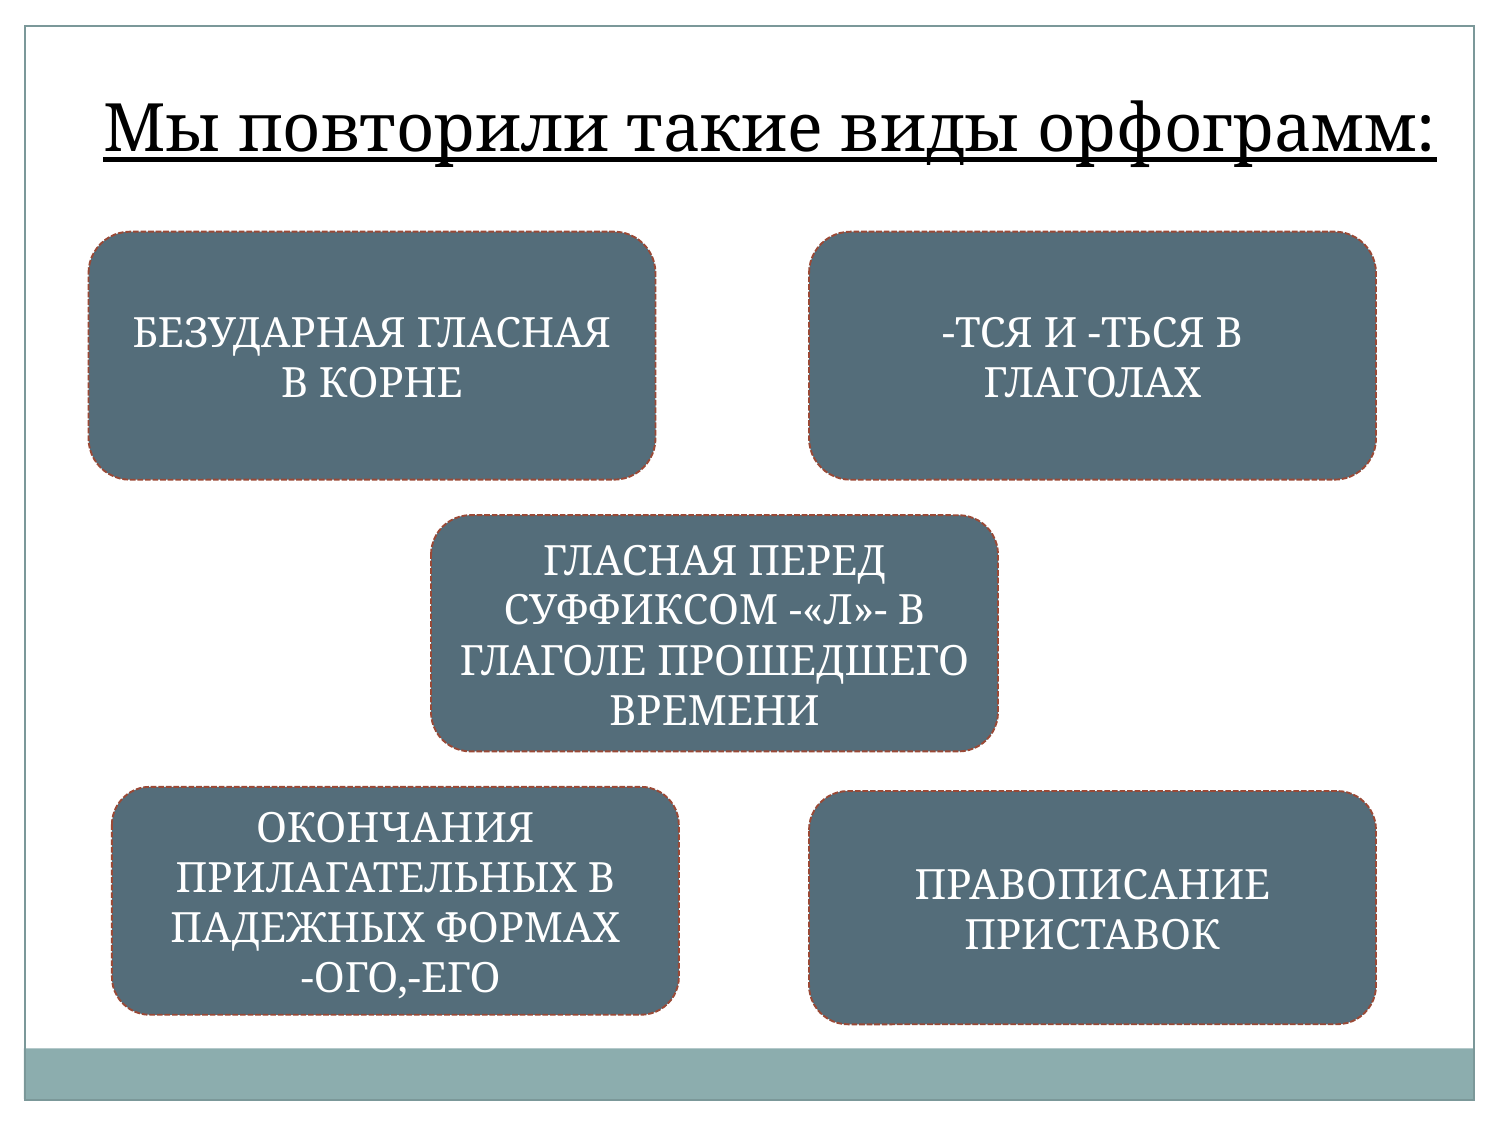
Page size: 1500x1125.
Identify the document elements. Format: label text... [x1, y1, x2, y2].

text_box ГЛАСНАЯ ПЕРЕД СУФФИКСОМ -«Л»- В ГЛАГОЛЕ ПРОШЕДШЕГО ВРЕМЕНИ [430, 514, 999, 753]
text_box Мы повторили такие виды орфограмм: [88, 77, 1459, 173]
text_box ПРАВОПИСАНИЕ ПРИСТАВОК [808, 790, 1377, 1026]
text_box -ТСЯ И -ТЬСЯ В ГЛАГОЛАХ [808, 230, 1377, 481]
text_box ОКОНЧАНИЯ ПРИЛАГАТЕЛЬНЫХ В ПАДЕЖНЫХ ФОРМАХ -ОГО,-ЕГО [110, 785, 680, 1016]
text_box БЕЗУДАРНАЯ ГЛАСНАЯ В КОРНЕ [87, 230, 657, 481]
